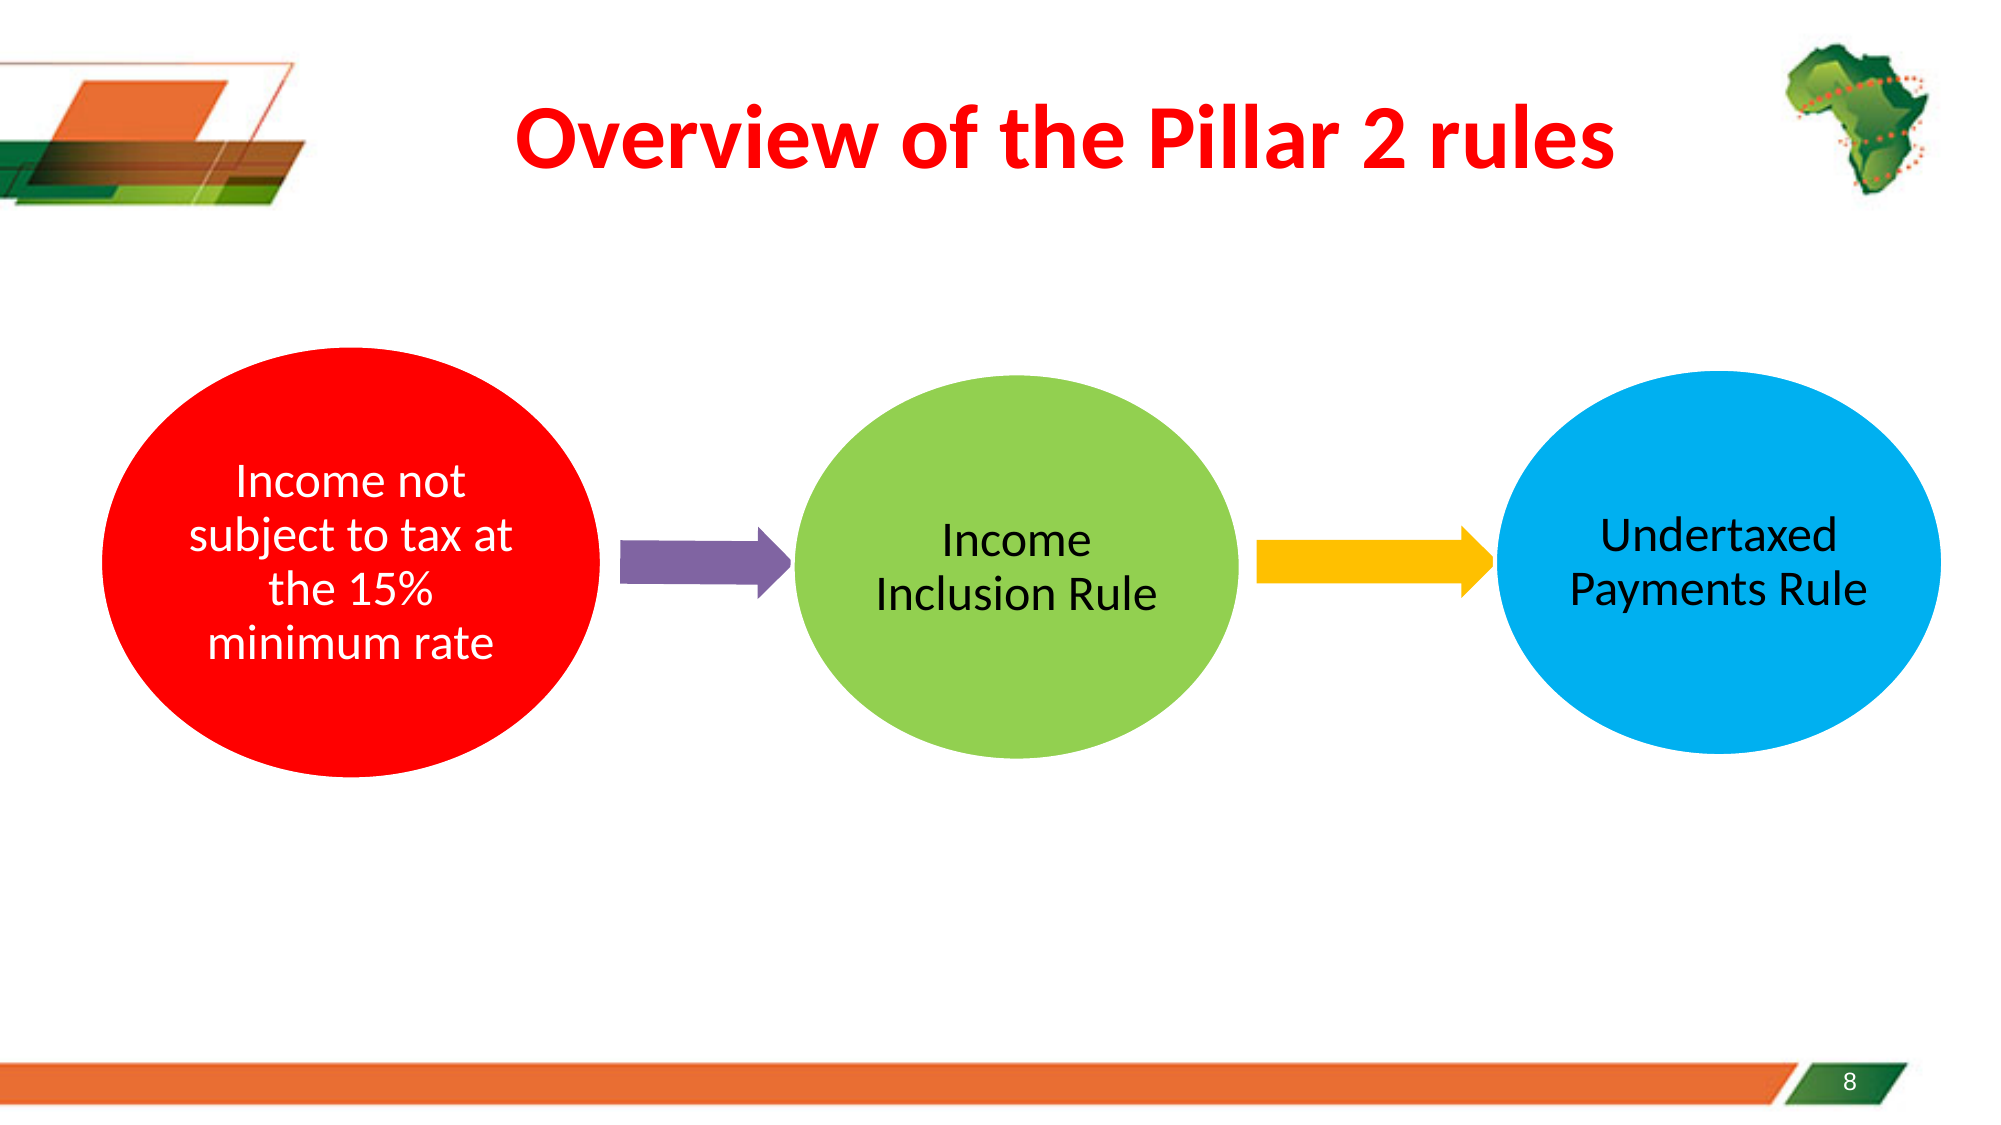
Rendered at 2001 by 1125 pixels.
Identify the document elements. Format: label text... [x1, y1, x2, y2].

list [99, 214, 1962, 1027]
title Overview of the Pillar 2 rules [274, 51, 1900, 214]
picture [0, 0, 2000, 1125]
